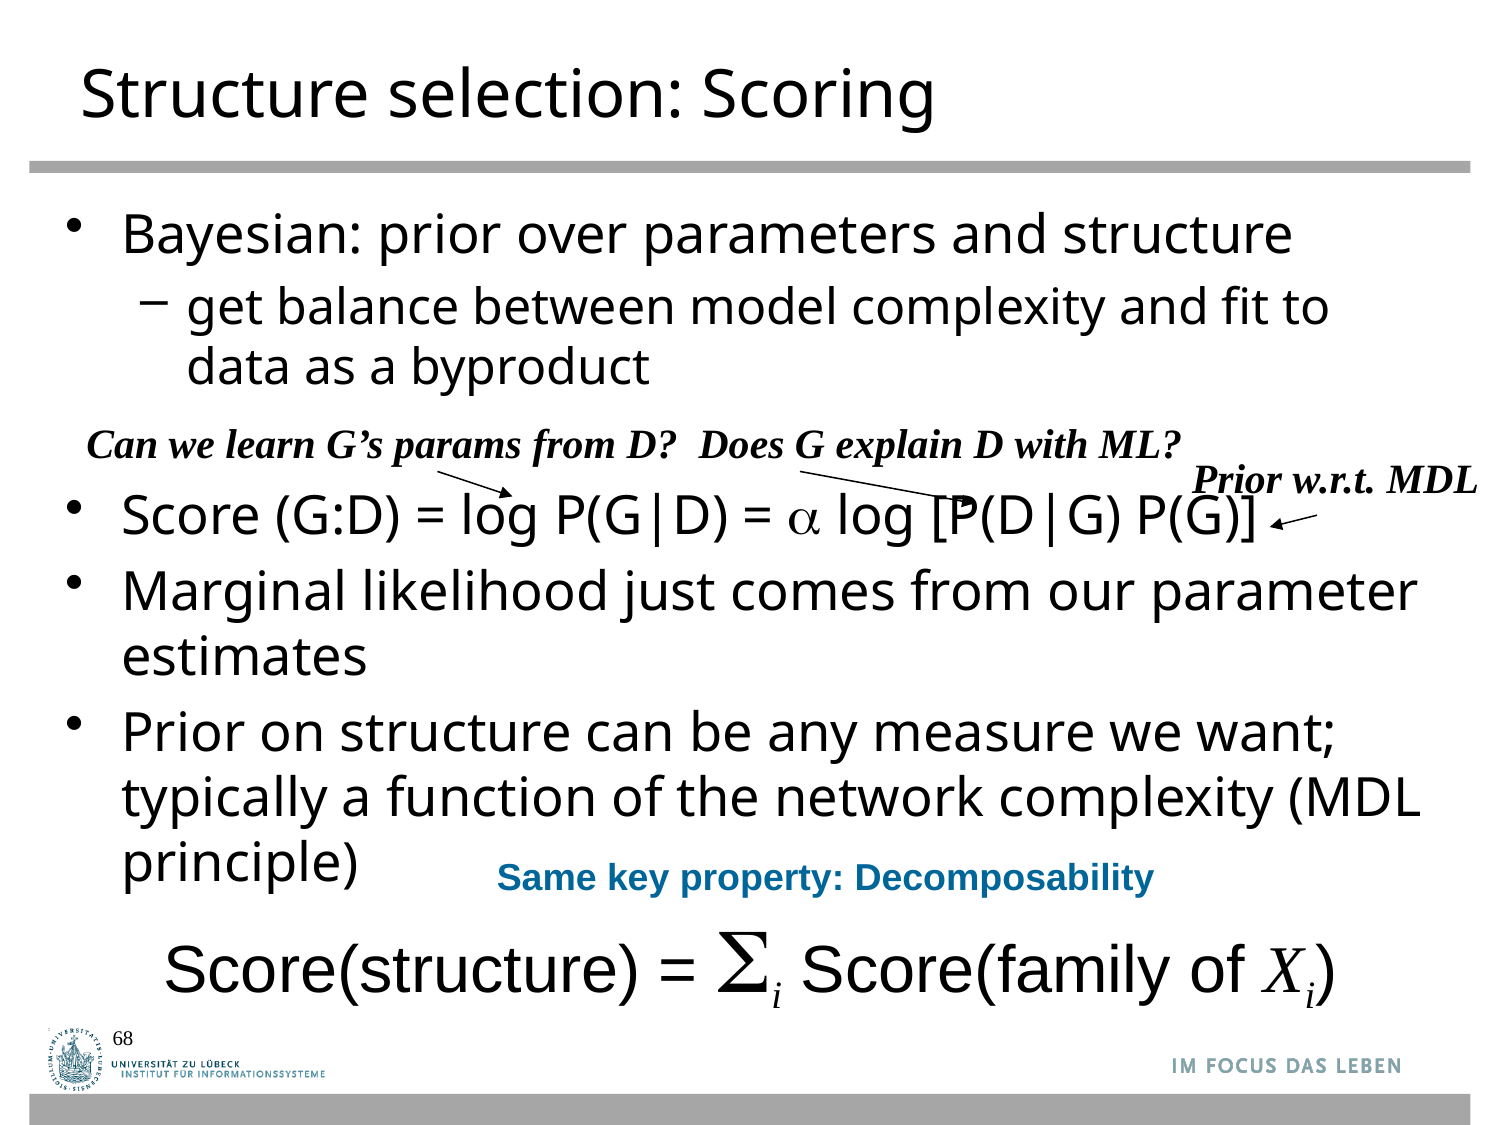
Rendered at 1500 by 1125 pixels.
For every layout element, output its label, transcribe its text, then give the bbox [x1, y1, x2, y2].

list Bayesian: prior over parameters and structure get balance between model complexity and fit to data as a byproduct Score (G:D) = log P(G|D) =  log [P(D|G) P(G)] Marginal likelihood just comes from our parameter estimates Prior on structure can be any measure we want; typically a function of the network complexity (MDL principle) [50, 191, 1450, 680]
slide_number 68 [112, 1025, 425, 1100]
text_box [147, 845, 1354, 1019]
text_box Does G explain D with ML? [694, 408, 1198, 474]
text_box Prior w.r.t. MDL [1177, 444, 1495, 510]
text_box [1269, 515, 1318, 531]
title Structure selection: Scoring [64, 42, 1415, 126]
text_box [799, 471, 975, 508]
text_box Can we learn G’s params from D? [71, 408, 694, 474]
picture [1173, 1058, 1400, 1073]
text_box [437, 471, 513, 499]
